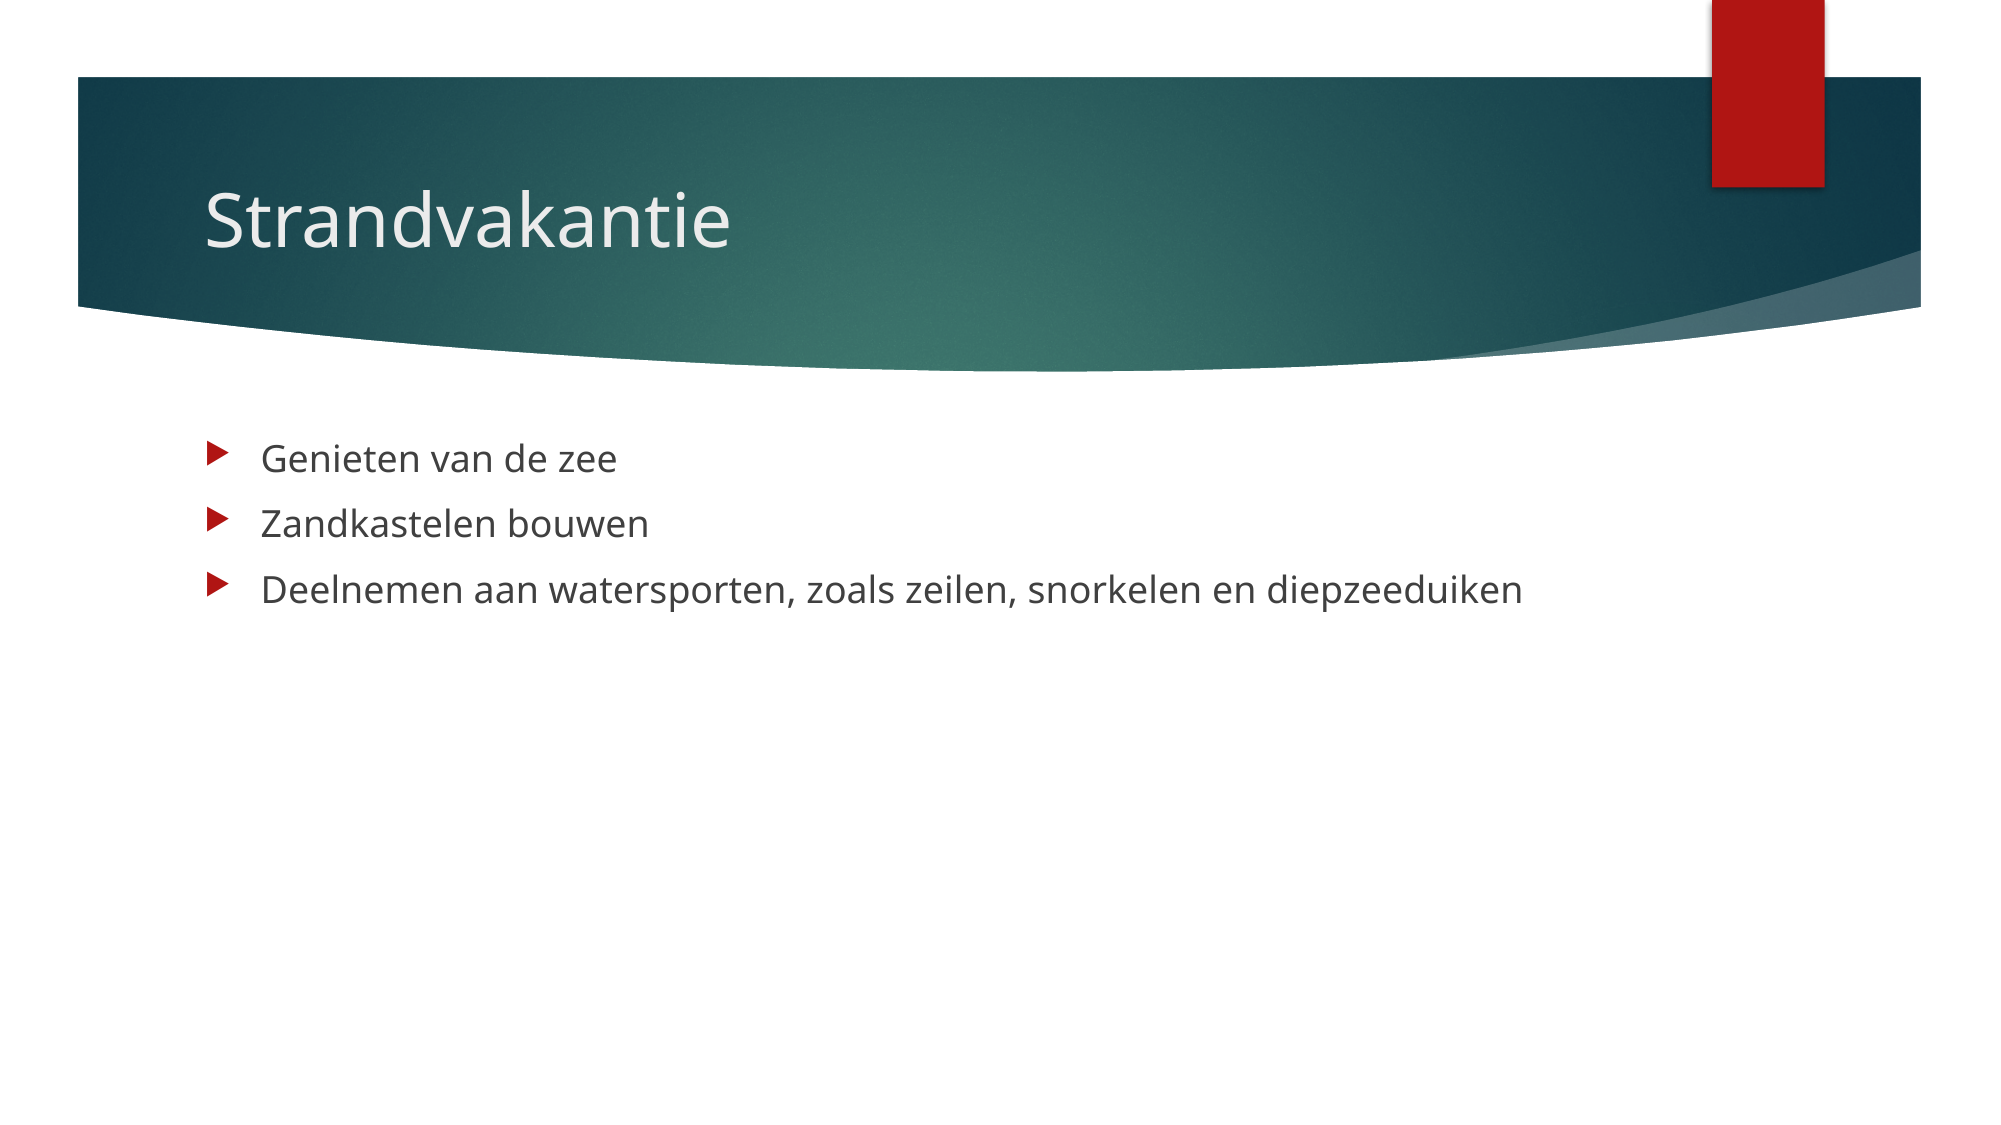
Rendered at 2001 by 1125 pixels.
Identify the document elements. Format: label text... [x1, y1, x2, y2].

title Strandvakantie [189, 159, 1638, 276]
list Genieten van de zee Zandkastelen bouwen Deelnemen aan watersporten, zoals zeilen, snorkelen en diepzeeduiken [189, 427, 1638, 988]
